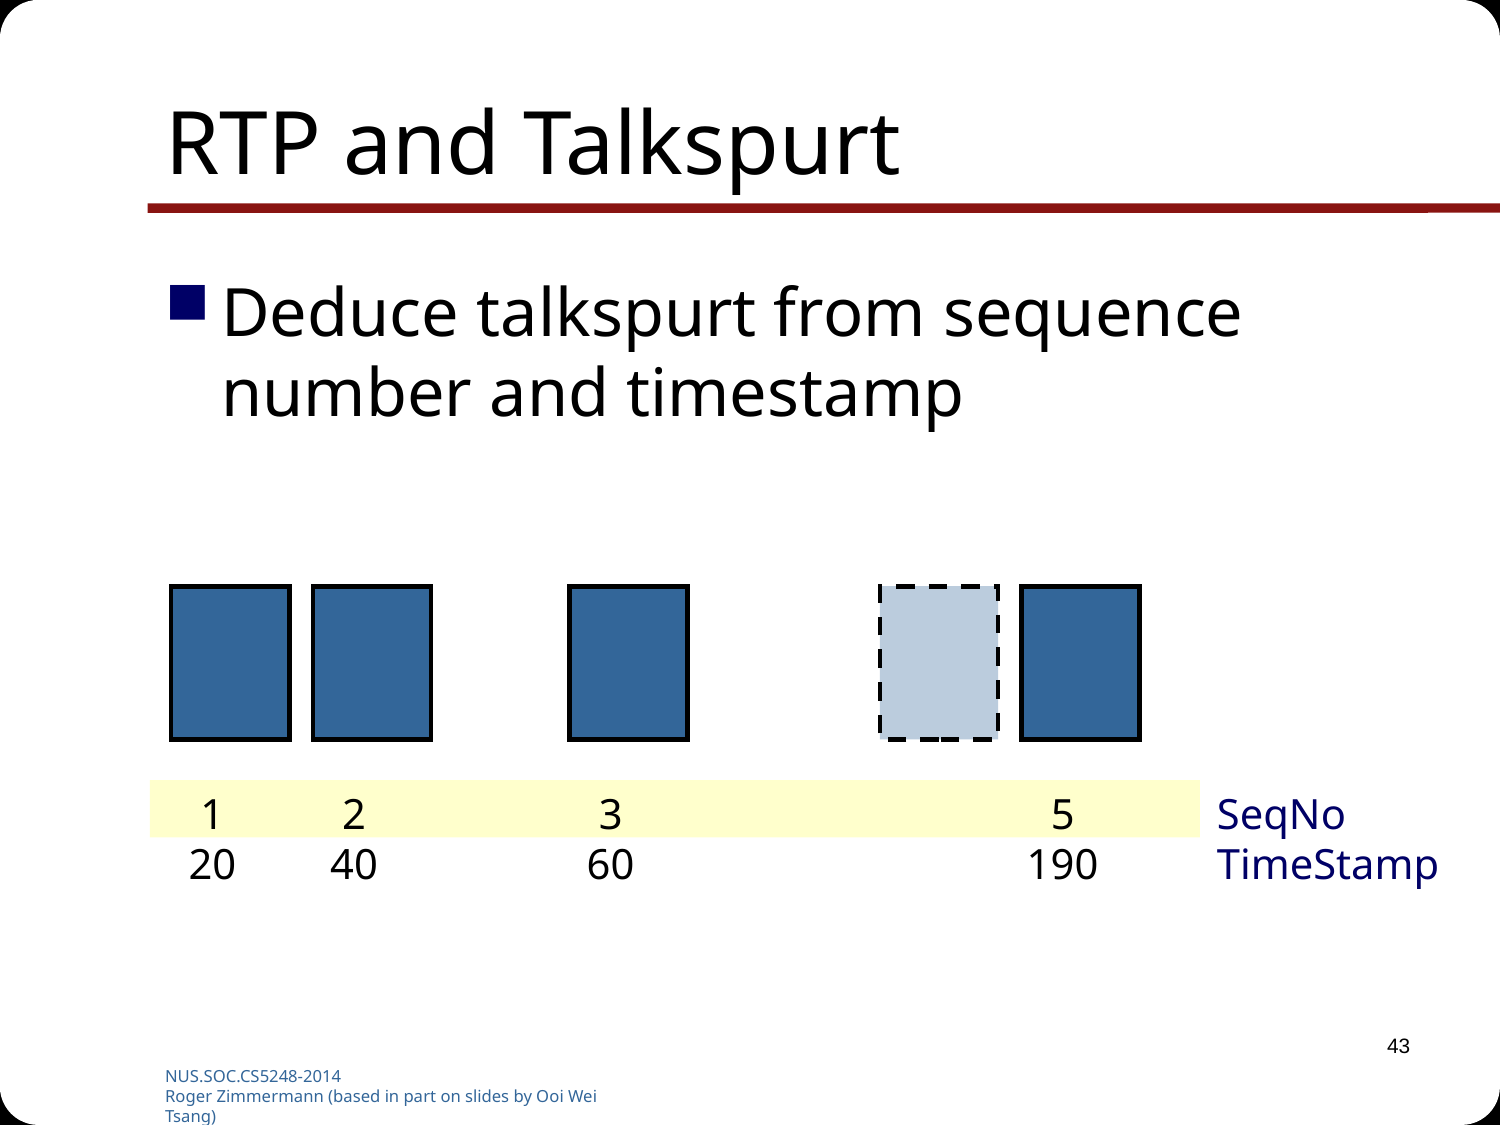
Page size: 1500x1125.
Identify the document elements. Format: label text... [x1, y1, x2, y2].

title RTP and Talkspurt [149, 45, 1426, 234]
text_box 1 20 [173, 780, 252, 896]
text_box [171, 586, 290, 740]
list Deduce talkspurt from sequence number and timestamp [149, 262, 1426, 1006]
text_box [1021, 586, 1140, 740]
text_box 5 190 [1011, 780, 1114, 896]
footer [549, 1024, 1038, 1101]
text_box [879, 586, 999, 740]
text_box SeqNo TimeStamp [1202, 780, 1455, 895]
text_box [312, 586, 432, 740]
text_box [569, 586, 688, 740]
slide_number 43 [1112, 1024, 1426, 1101]
slide_number NUS.SOC.CS5248-2014 Roger Zimmermann (based in part on slides by Ooi Wei Tsang) [149, 1058, 549, 1101]
text_box 2 40 [315, 780, 393, 896]
text_box 3 60 [571, 780, 650, 896]
